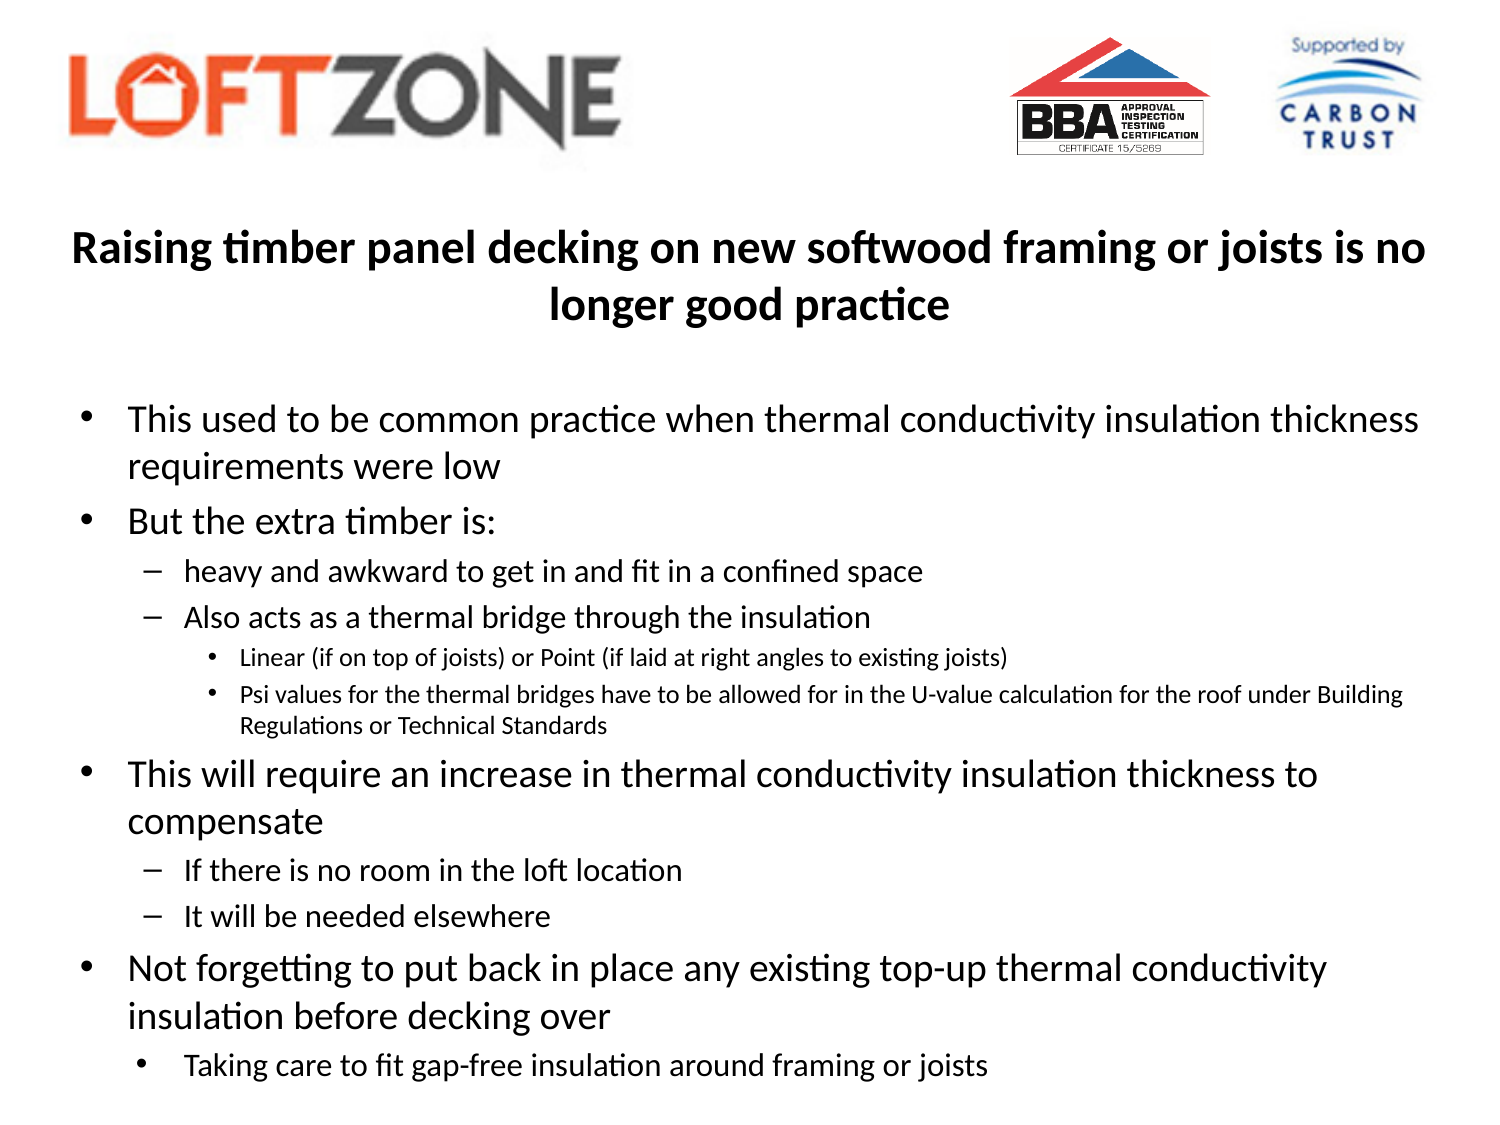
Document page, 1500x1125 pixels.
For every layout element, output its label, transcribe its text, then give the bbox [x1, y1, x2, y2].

picture [28, 0, 680, 185]
picture [1009, 37, 1211, 155]
title Raising timber panel decking on new softwood framing or joists is no longer good practice [0, 208, 1500, 338]
picture [1257, 8, 1437, 157]
list This used to be common practice when thermal conductivity insulation thickness requirements were low But the extra timber is: heavy and awkward to get in and fit in a confined space Also acts as a thermal bridge through the insulation Linear (if on top of joists) or Point (if laid at right angles to existing joists) Psi values for the thermal bridges have to be allowed for in the U-value calculation for the roof under Building Regulations or Technical Standards This will require an increase in thermal conductivity insulation thickness to compensate If there is no room in the loft location It will be needed elsewhere Not forgetting to put back in place any existing top-up thermal conductivity insulation before decking over Taking care to fit gap-free insulation around framing or joists [64, 385, 1447, 1094]
